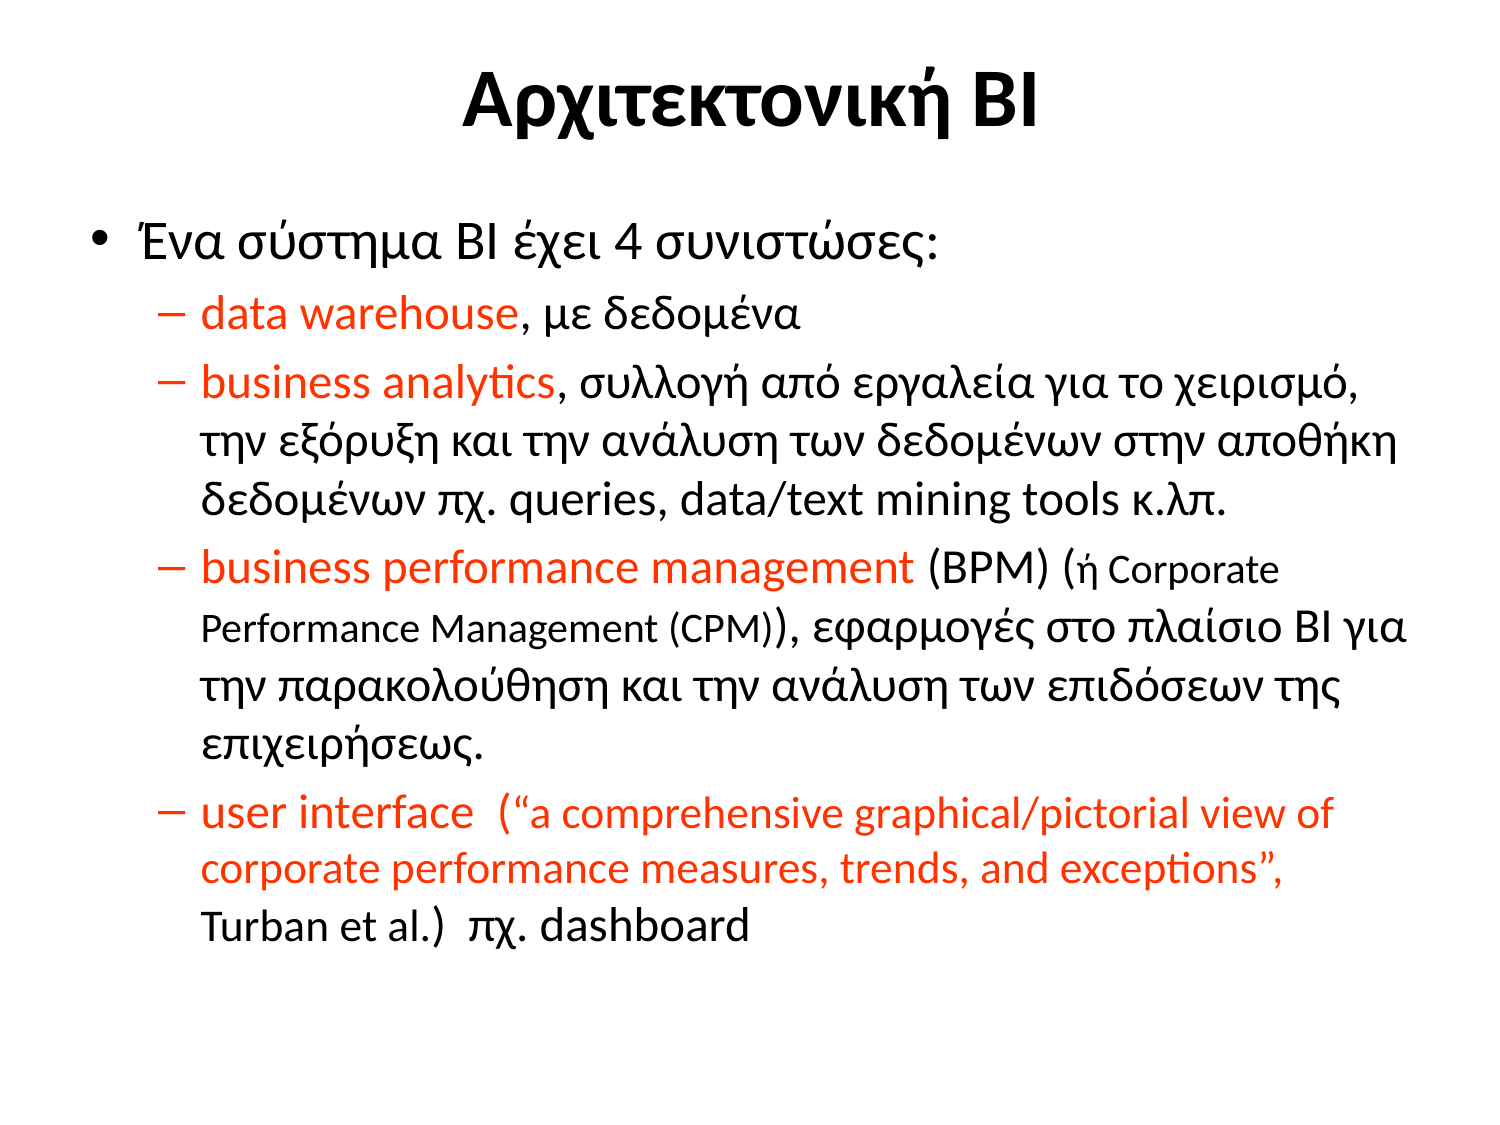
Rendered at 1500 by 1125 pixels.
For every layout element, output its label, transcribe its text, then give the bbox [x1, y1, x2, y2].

title Αρχιτεκτονική BI [76, 19, 1427, 169]
list Ένα σύστημα BI έχει 4 συνιστώσες: data warehouse, με δεδομένα business analytics, συλλογή από εργαλεία για το χειρισμό, την εξόρυξη και την ανάλυση των δεδομένων στην αποθήκη δεδομένων πχ. queries, data/text mining tools κ.λπ. business performance management (BPM) (ή Corporate Performance Management (CPM)), εφαρμογές στο πλαίσιο ΒΙ για την παρακολούθηση και την ανάλυση των επιδόσεων της επιχειρήσεως. user interface (“a comprehensive graphical/pictorial view of corporate performance measures, trends, and exceptions”, Turban et al.) πχ. dashboard [75, 196, 1425, 1024]
